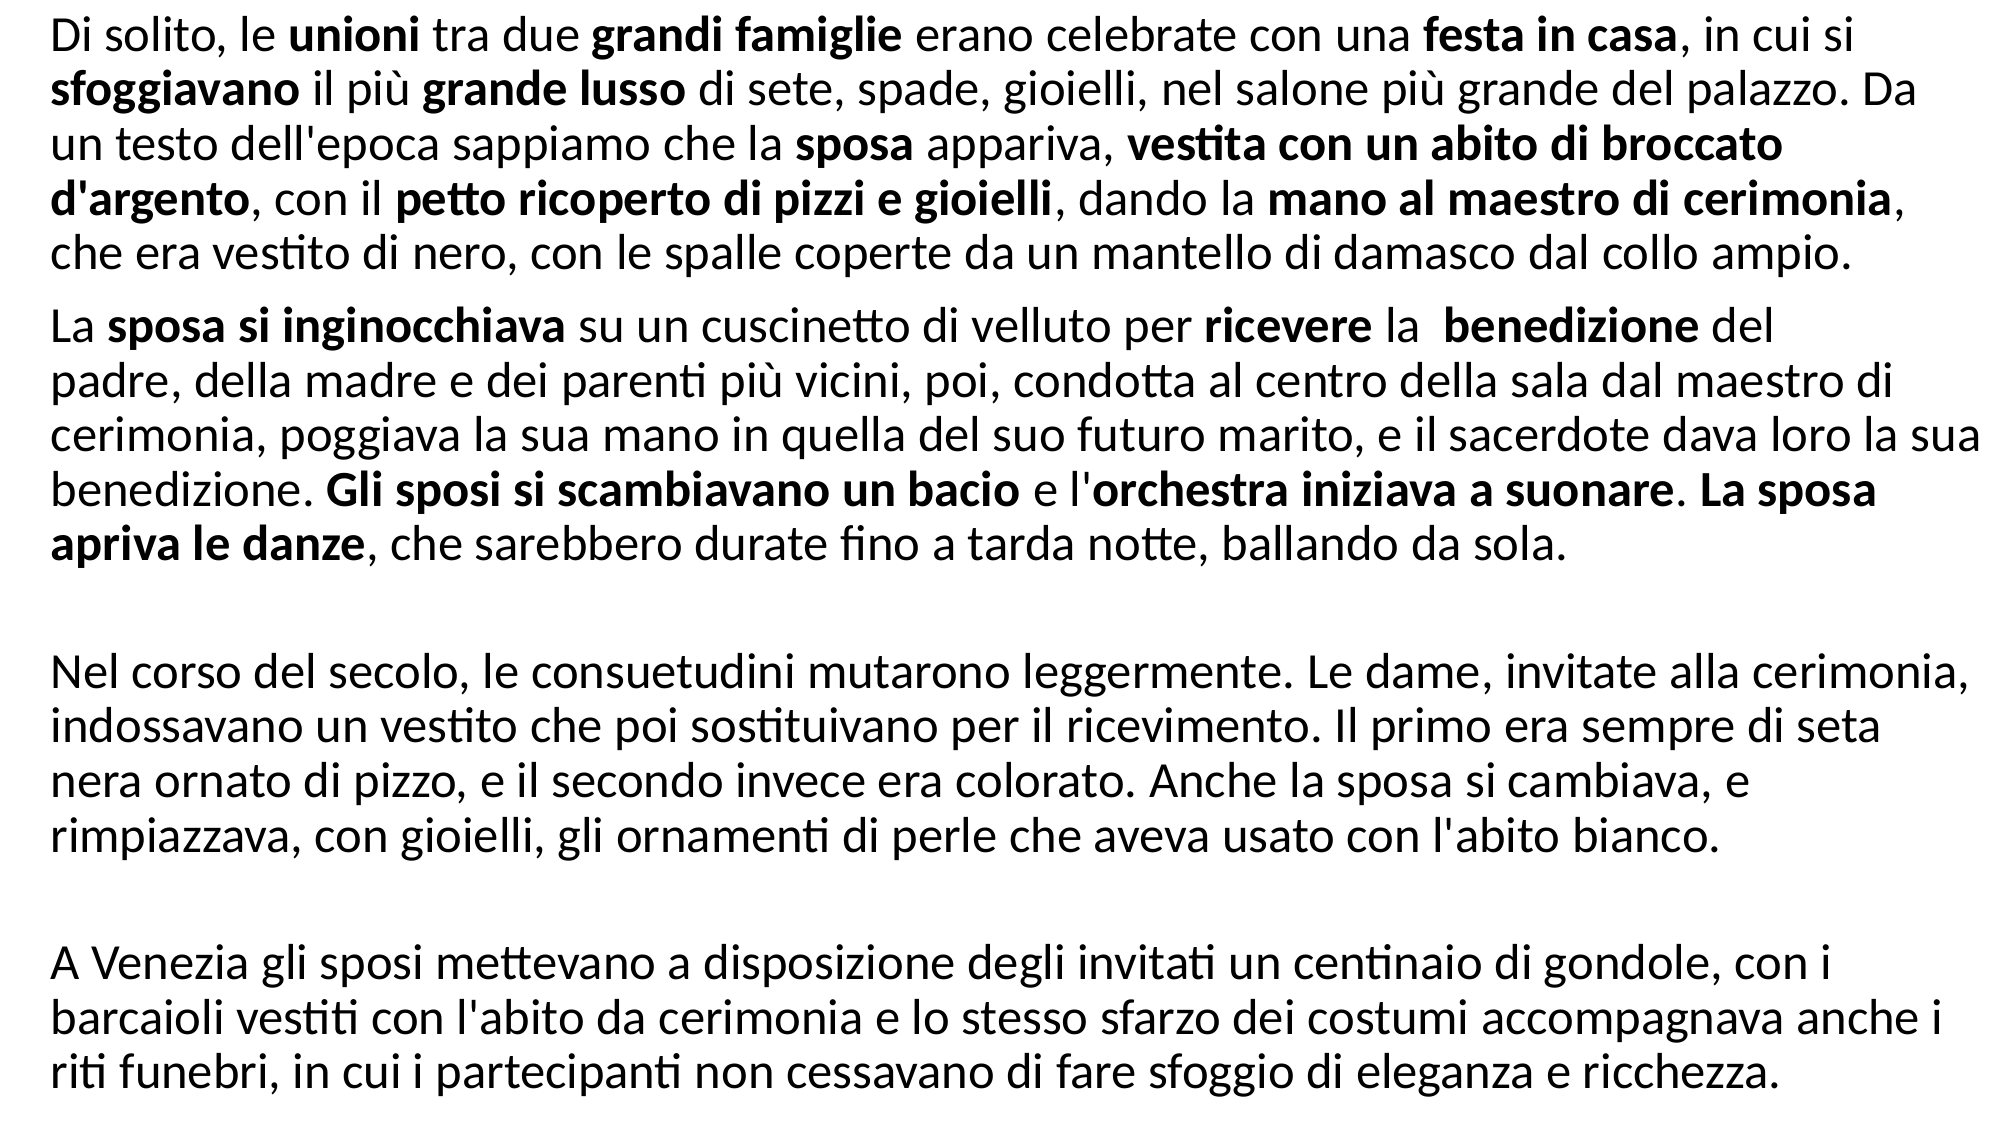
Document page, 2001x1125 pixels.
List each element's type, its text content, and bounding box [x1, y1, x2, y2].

list Di solito, le unioni tra due grandi famiglie erano celebrate con una festa in casa, in cui si sfoggiavano il più grande lusso di sete, spade, gioielli, nel salone più grande del palazzo. Da un testo dell'epoca sappiamo che la sposa appariva, vestita con un abito di broccato d'argento, con il petto ricoperto di pizzi e gioielli, dando la mano al maestro di cerimonia, che era vestito di nero, con le spalle coperte da un mantello di damasco dal collo ampio. La sposa si inginocchiava su un cuscinetto di velluto per ricevere la benedizione del padre, della madre e dei parenti più vicini, poi, condotta al centro della sala dal maestro di cerimonia, poggiava la sua mano in quella del suo futuro marito, e il sacerdote dava loro la sua benedizione. Gli sposi si scambiavano un bacio e l'orchestra iniziava a suonare. La sposa apriva le danze, che sarebbero durate fino a tarda notte, ballando da sola. Nel corso del secolo, le consuetudini mutarono leggermente. Le dame, invitate alla cerimonia, indossavano un vestito che poi sostituivano per il ricevimento. Il primo era sempre di seta nera ornato di pizzo, e il secondo invece era colorato. Anche la sposa si cambiava, e rimpiazzava, con gioielli, gli ornamenti di perle che aveva usato con l'abito bianco. A Venezia gli sposi mettevano a disposizione degli invitati un centinaio di gondole, con i barcaioli vestiti con l'abito da cerimonia e lo stesso sfarzo dei costumi accompagnava anche i riti funebri, in cui i partecipanti non cessavano di fare sfoggio di eleganza e ricchezza. [0, 0, 1997, 1125]
